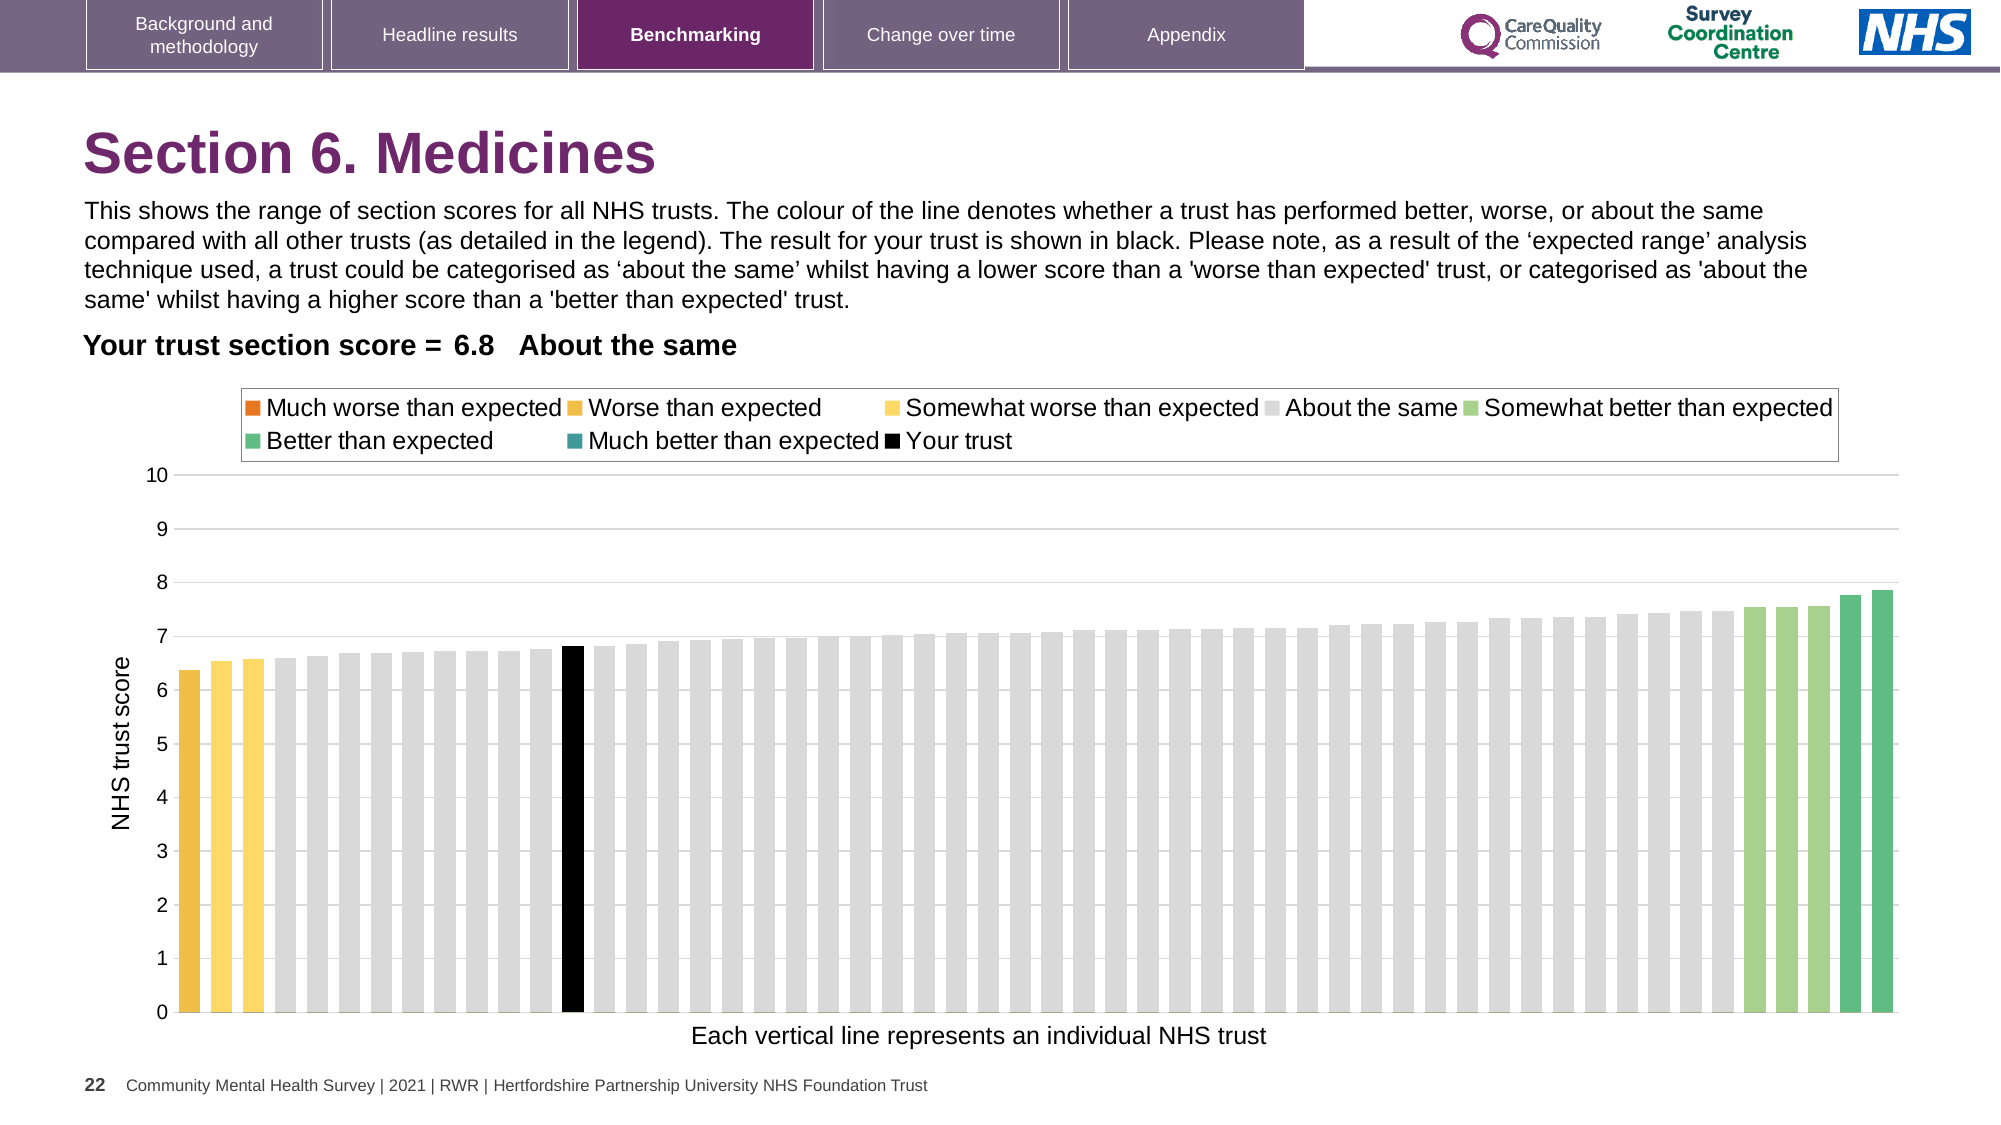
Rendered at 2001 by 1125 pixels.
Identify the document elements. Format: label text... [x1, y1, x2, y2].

title Section 6. Medicines [68, 100, 1942, 209]
table_header About the same [518, 323, 1807, 369]
picture [1859, 9, 1971, 55]
chart [99, 369, 1923, 1036]
picture [1460, 13, 1602, 59]
text_box This shows the range of section scores for all NHS trusts. The colour of the line denotes whether a trust has performed better, worse, or about the same compared with all other trusts (as detailed in the legend). The result for your trust is shown in black. Please note, as a result of the ‘expected range’ analysis technique used, a trust could be categorised as ‘about the same’ whilst having a lower score than a 'worse than expected' trust, or categorised as 'about the same' whilst having a higher score than a 'better than expected' trust. [69, 186, 1890, 322]
picture [1666, 3, 1794, 61]
text_box 22 [84, 1065, 122, 1125]
table_header Your trust section score = [53, 323, 448, 370]
text_box Each vertical line represents an individual NHS trust [676, 1036, 1283, 1058]
table_header 6.8 [448, 323, 518, 369]
